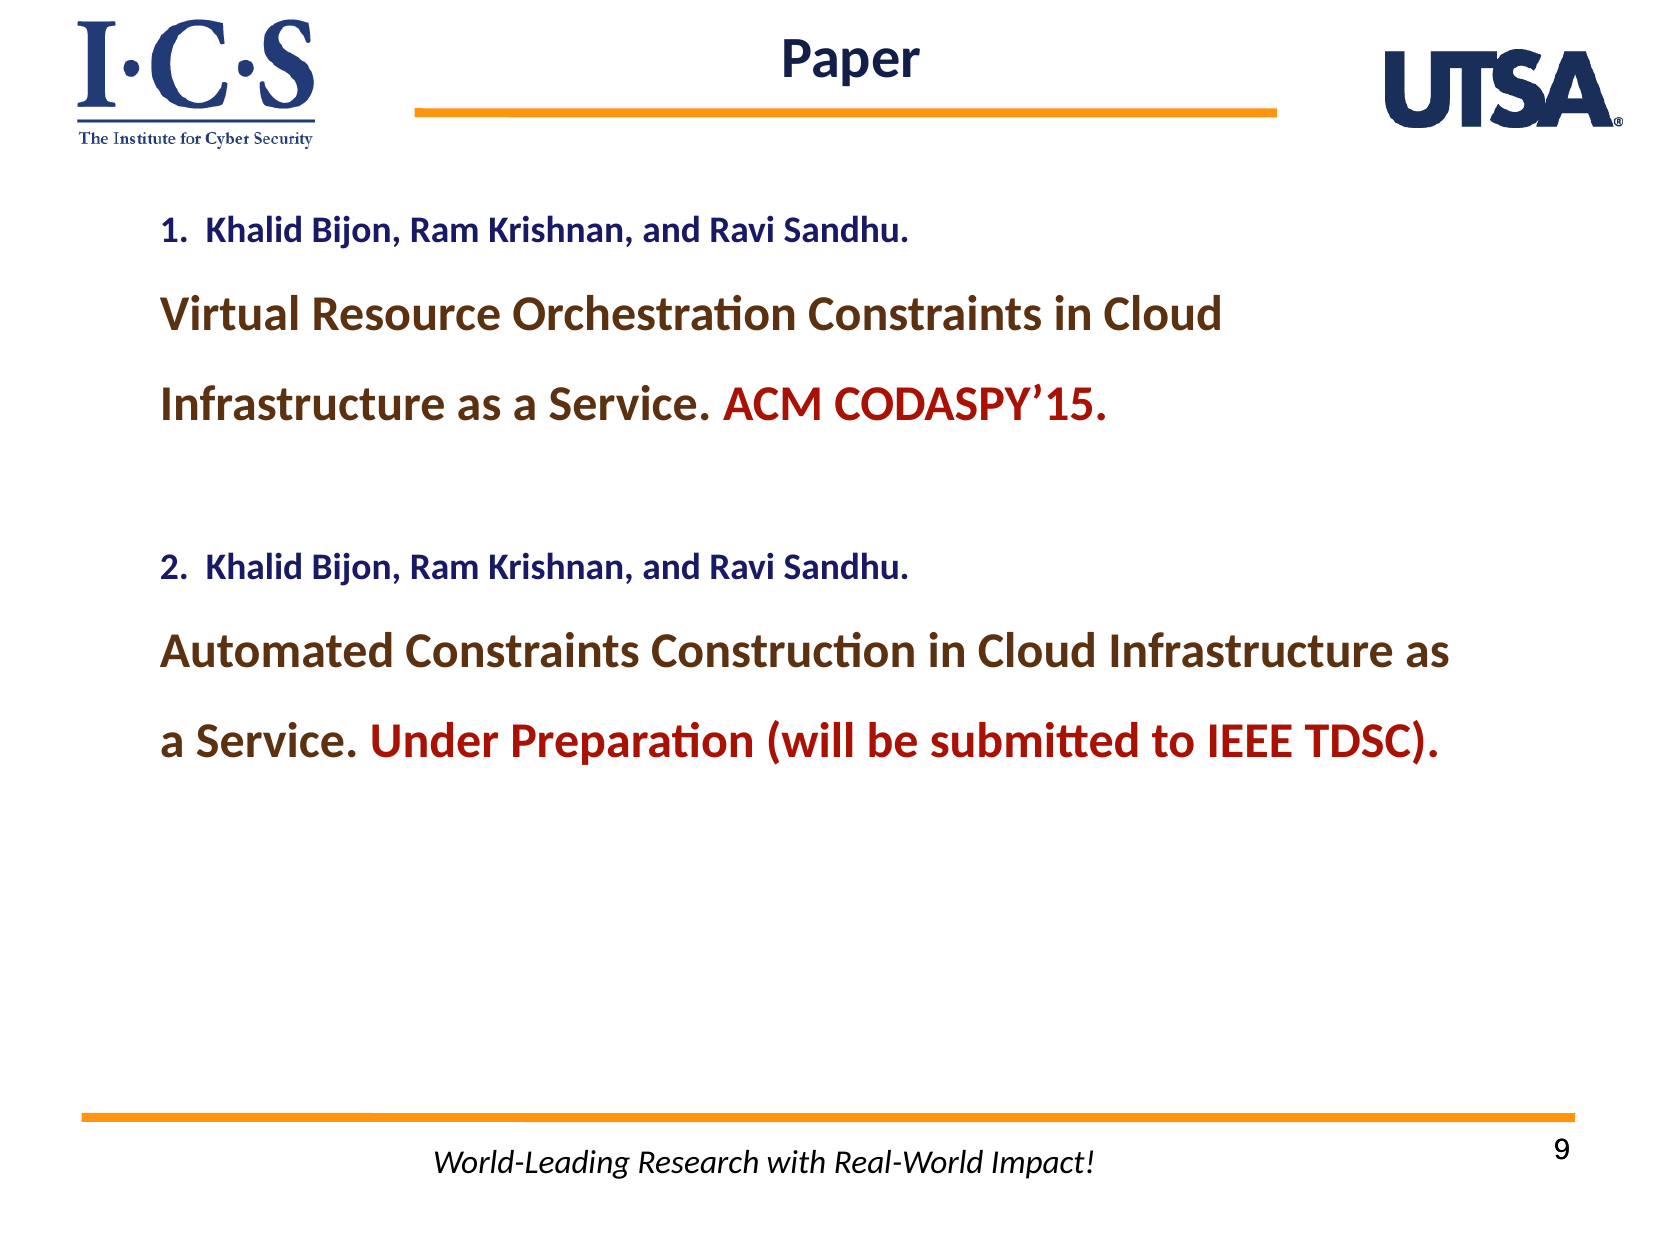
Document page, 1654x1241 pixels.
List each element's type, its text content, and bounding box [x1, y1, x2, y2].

picture [1385, 49, 1623, 128]
text_box Paper [424, 0, 1278, 111]
picture [73, 0, 317, 151]
text_box 1. Khalid Bijon, Ram Krishnan, and Ravi Sandhu. Virtual Resource Orchestration Constraints in Cloud Infrastructure as a Service. ACM CODASPY’15. 2. Khalid Bijon, Ram Krishnan, and Ravi Sandhu. Automated Constraints Construction in Cloud Infrastructure as a Service. Under Preparation (will be submitted to IEEE TDSC). [142, 137, 1492, 945]
text_box 9 [1185, 1129, 1571, 1215]
text_box World-Leading Research with Real-World Impact! [418, 1132, 1112, 1188]
slide_number 9 [1181, 1125, 1575, 1219]
